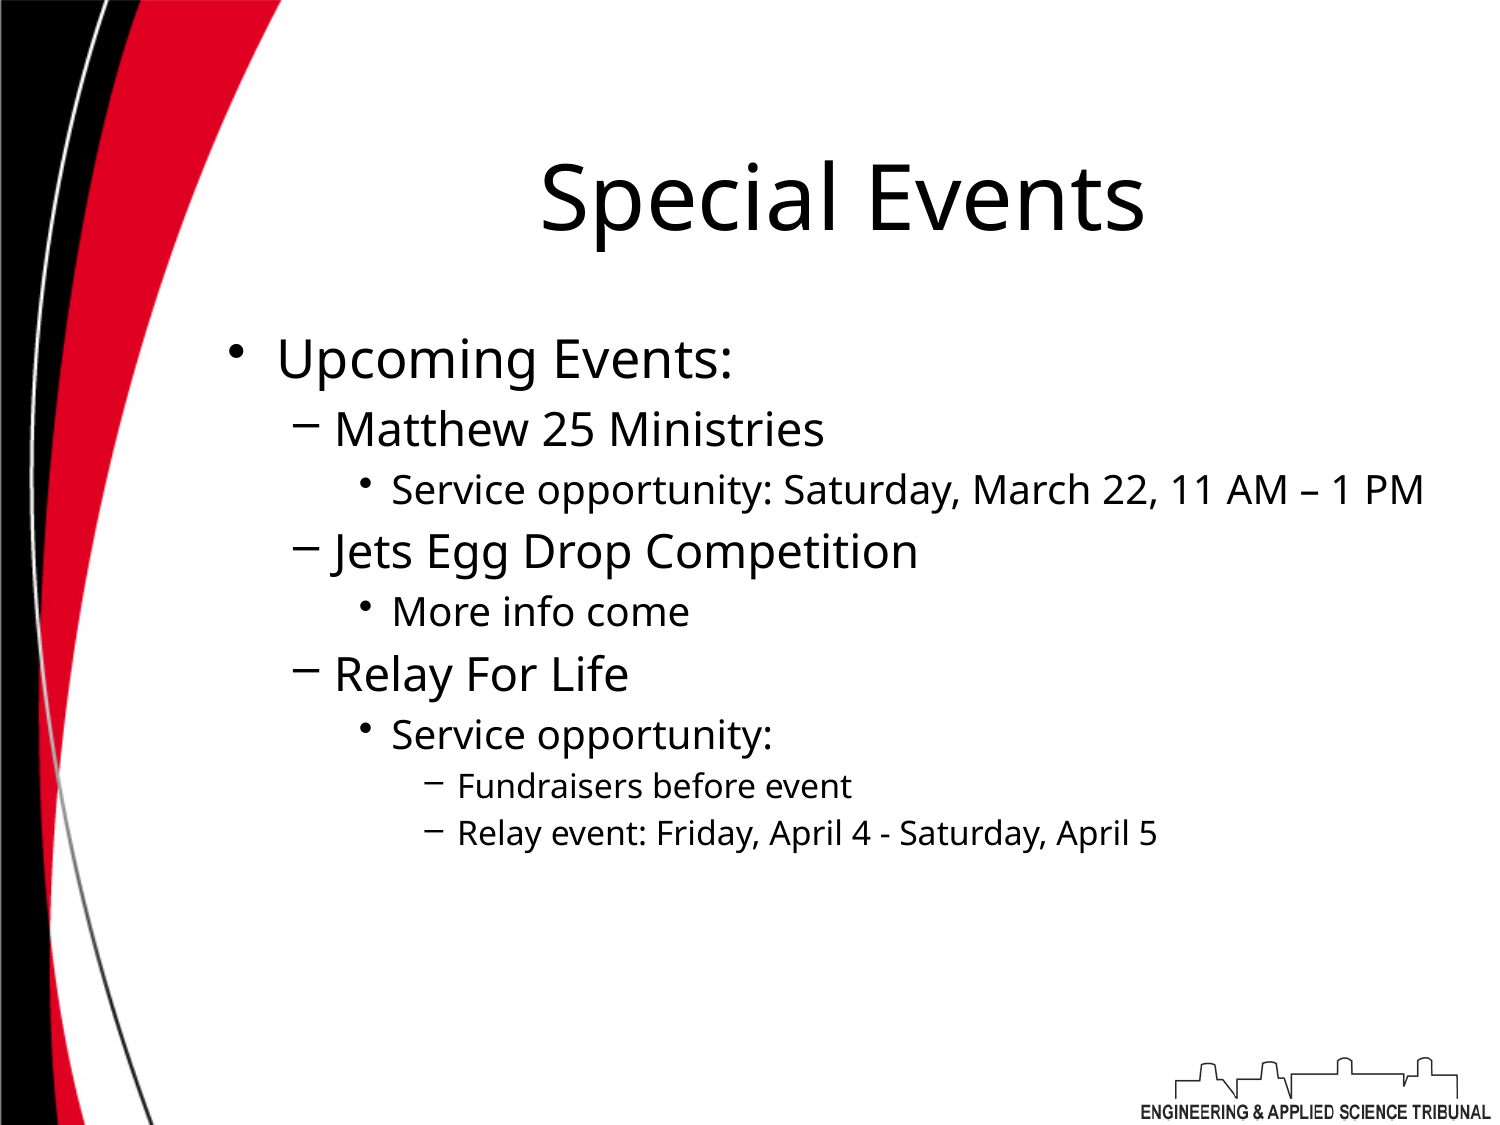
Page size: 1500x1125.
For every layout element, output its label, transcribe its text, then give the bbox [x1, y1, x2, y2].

title Special Events [212, 100, 1475, 288]
list Upcoming Events: Matthew 25 Ministries Service opportunity: Saturday, March 22, 11 AM – 1 PM Jets Egg Drop Competition More info come Relay For Life Service opportunity: Fundraisers before event Relay event: Friday, April 4 - Saturday, April 5 [212, 317, 1475, 900]
picture [1137, 1057, 1495, 1121]
picture [0, 0, 422, 1125]
